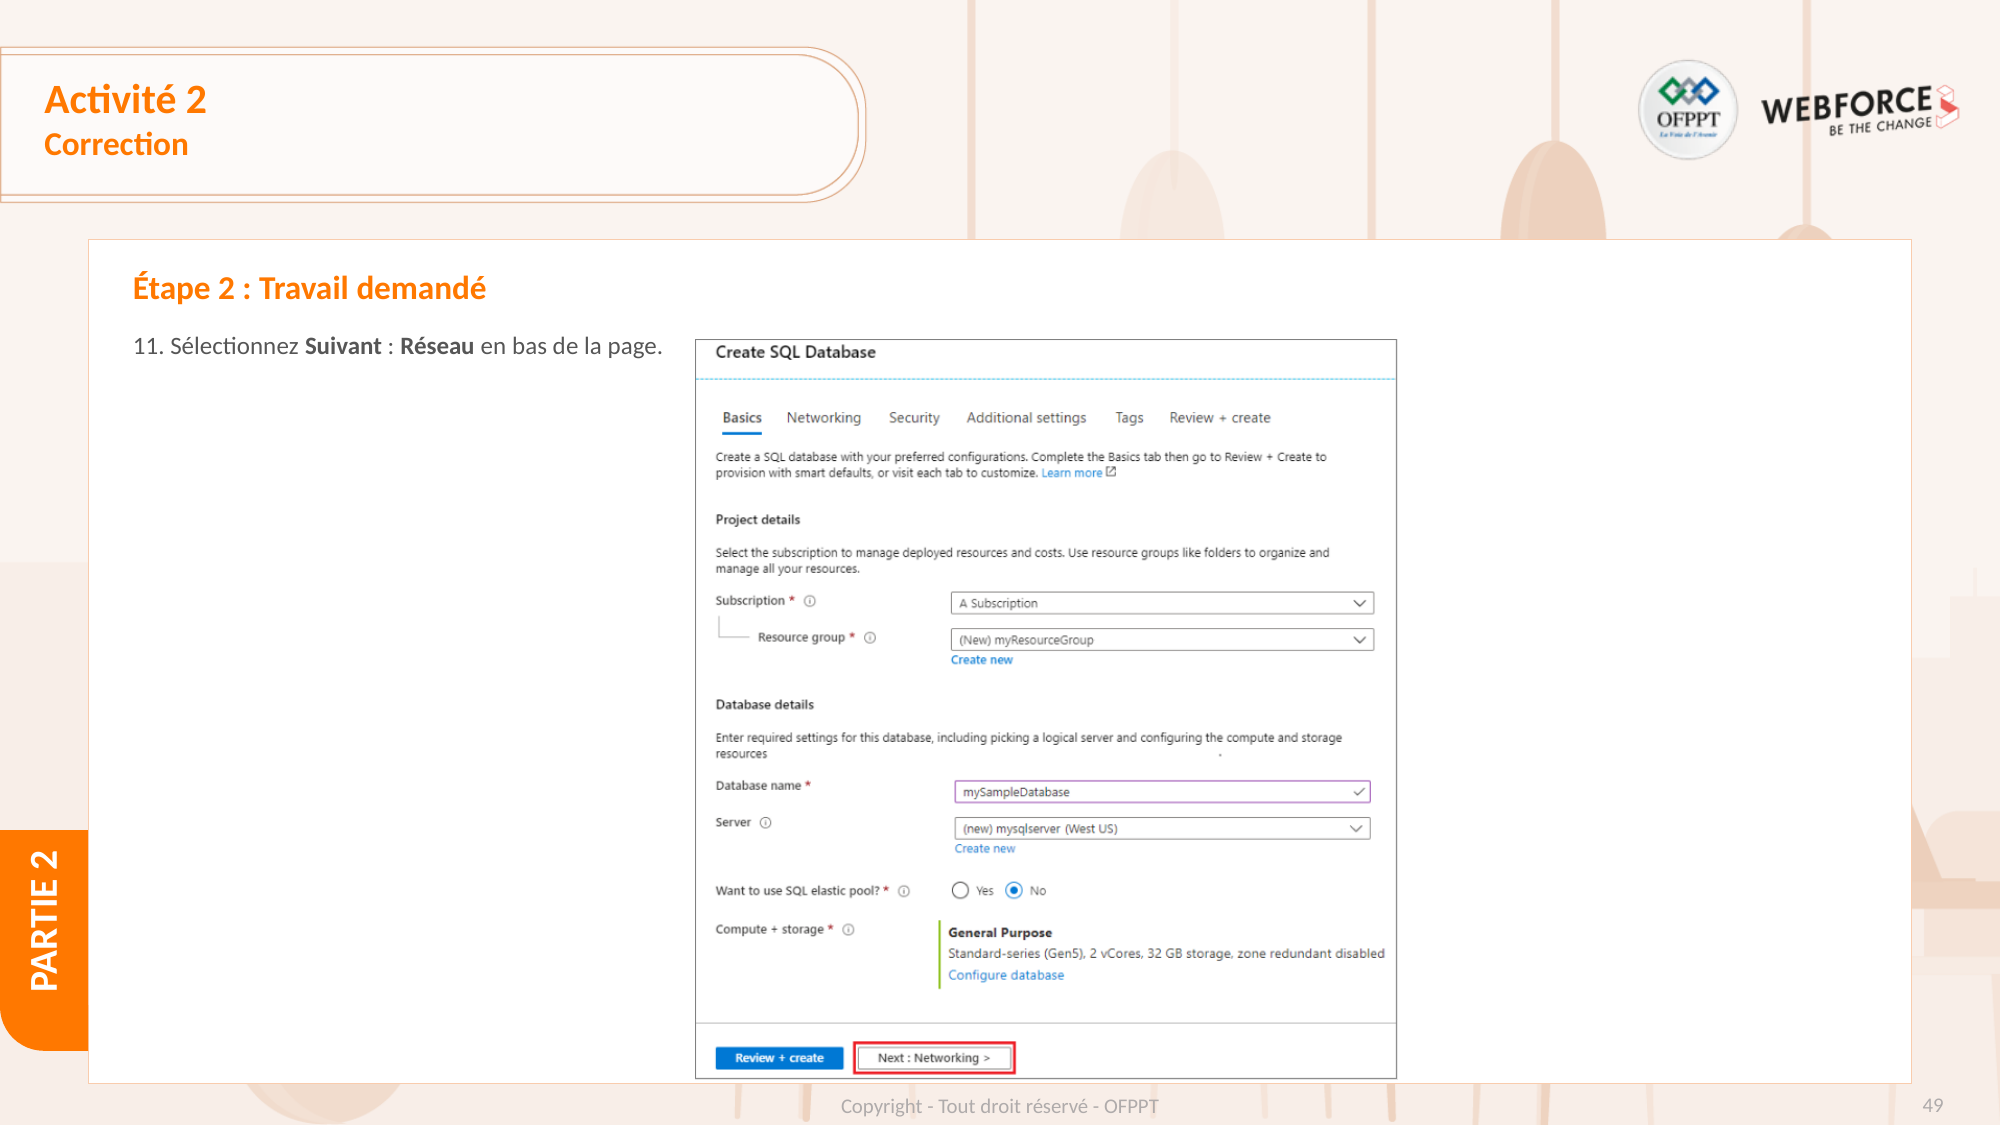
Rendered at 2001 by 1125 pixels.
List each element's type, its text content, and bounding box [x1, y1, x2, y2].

picture [695, 339, 1398, 1080]
list Correction [29, 119, 863, 192]
list 11. Sélectionnez Suivant : Réseau en bas de la page. [118, 318, 1098, 1060]
picture [1634, 56, 1743, 164]
list Étape 2 : Travail demandé [118, 265, 1881, 318]
picture [1754, 75, 1967, 145]
title Activité 2 [29, 65, 863, 119]
